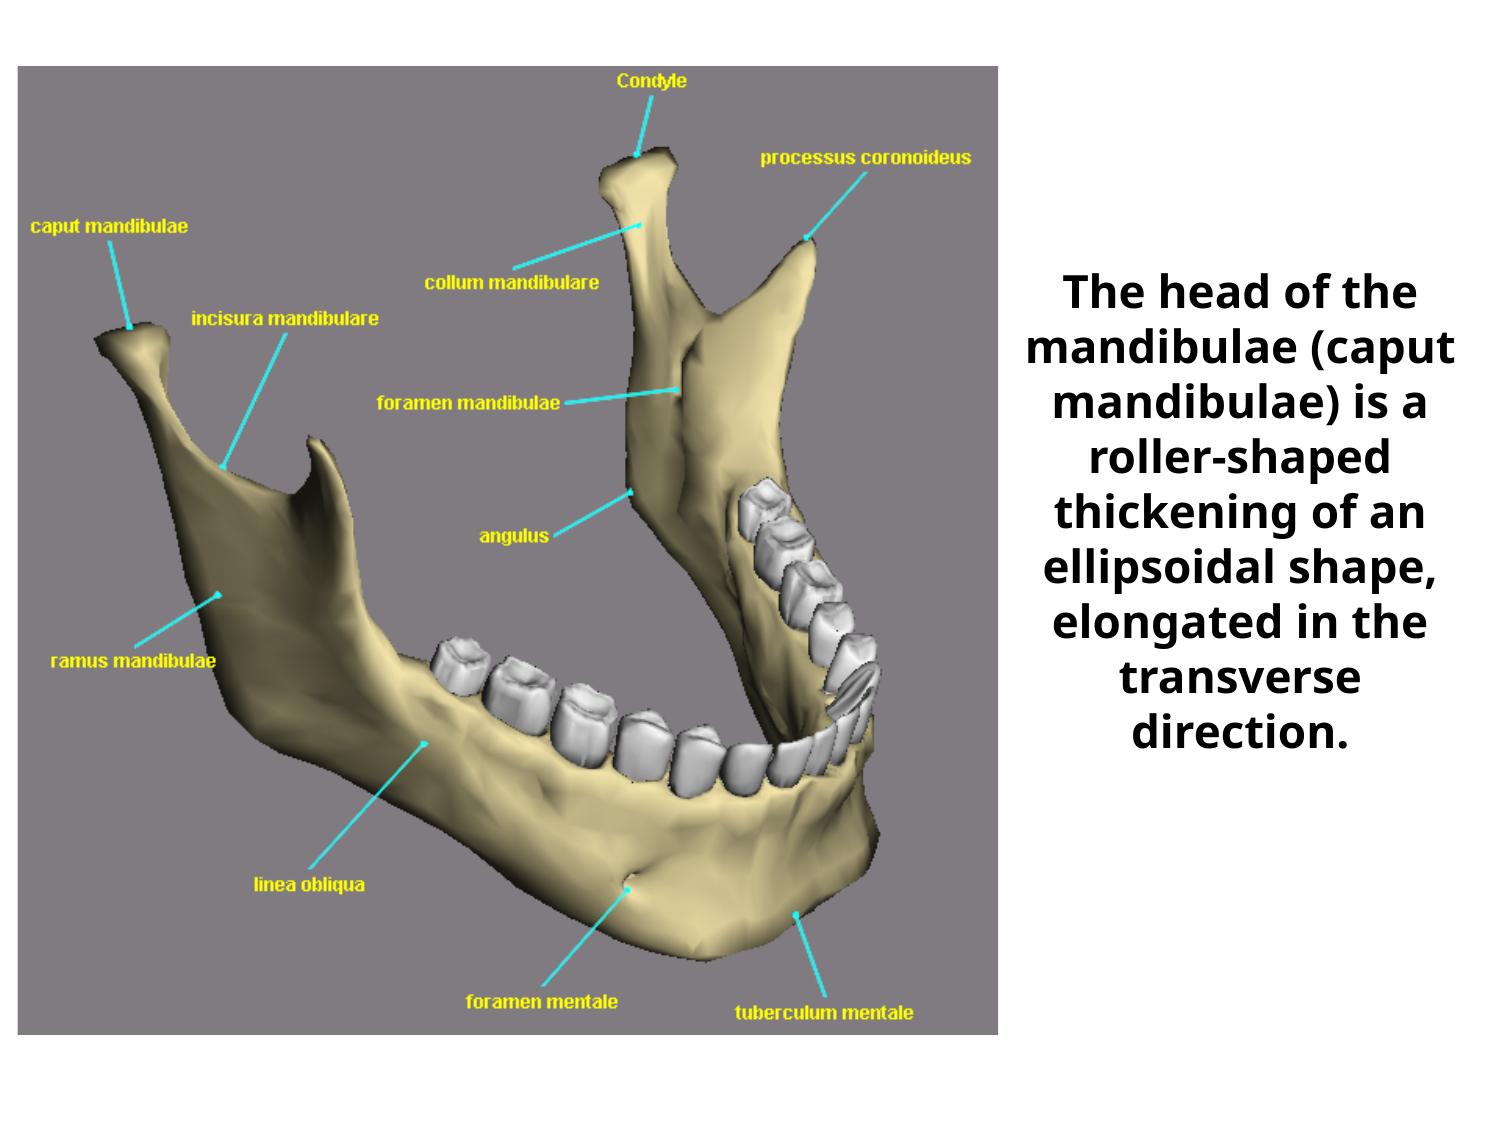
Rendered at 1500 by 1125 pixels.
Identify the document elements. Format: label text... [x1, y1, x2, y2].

text_box The head of the mandibulae (caput mandibulae) is a roller-shaped thickening of an ellipsoidal shape, elongated in the transverse direction. [1004, 255, 1483, 765]
picture [17, 66, 999, 1036]
